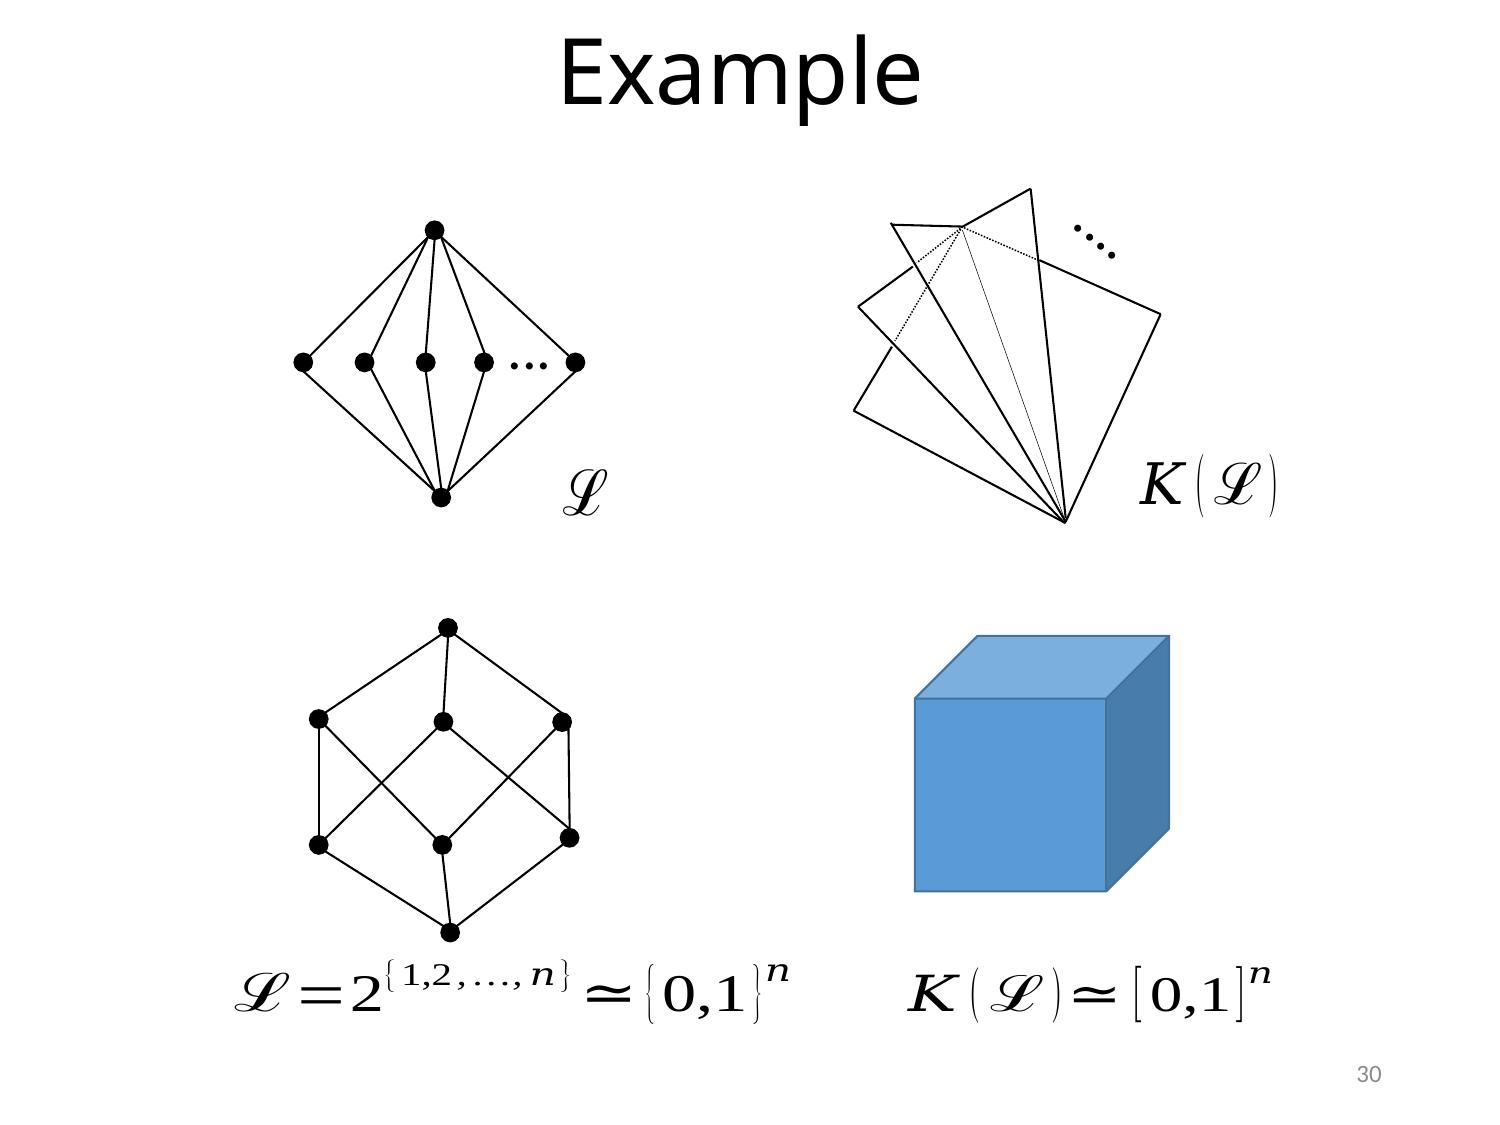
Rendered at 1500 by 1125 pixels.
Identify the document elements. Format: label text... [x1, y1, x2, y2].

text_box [857, 411, 1065, 523]
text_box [447, 371, 576, 492]
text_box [425, 371, 442, 489]
text_box [431, 488, 452, 508]
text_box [454, 634, 563, 714]
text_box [857, 307, 890, 346]
text_box [477, 357, 495, 371]
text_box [890, 222, 1065, 522]
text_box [324, 728, 438, 839]
text_box .... [1066, 180, 1154, 260]
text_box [370, 236, 429, 357]
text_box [919, 637, 1165, 697]
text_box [370, 368, 435, 492]
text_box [1030, 188, 1066, 260]
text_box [857, 266, 913, 307]
text_box [308, 709, 329, 729]
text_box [309, 236, 370, 357]
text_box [325, 634, 442, 713]
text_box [324, 851, 444, 927]
text_box [415, 354, 436, 368]
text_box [1065, 315, 1161, 522]
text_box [440, 357, 491, 369]
slide_number 30 [1059, 1042, 1397, 1103]
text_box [449, 727, 570, 829]
title Example [93, 17, 1388, 132]
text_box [1039, 260, 1161, 315]
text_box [962, 229, 1065, 519]
text_box [559, 828, 580, 848]
text_box [565, 352, 586, 372]
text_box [303, 371, 370, 492]
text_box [456, 844, 564, 927]
text_box [913, 634, 1171, 893]
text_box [443, 636, 449, 713]
text_box ... [507, 357, 552, 371]
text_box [440, 236, 570, 357]
text_box [433, 713, 454, 732]
text_box [432, 834, 453, 853]
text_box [425, 239, 435, 354]
text_box [438, 617, 458, 638]
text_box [444, 853, 451, 924]
text_box [308, 835, 329, 855]
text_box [962, 188, 1030, 222]
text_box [853, 346, 892, 411]
text_box [440, 923, 461, 943]
text_box [424, 220, 445, 240]
text_box [552, 712, 573, 728]
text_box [448, 728, 556, 839]
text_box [853, 411, 1066, 524]
text_box [293, 352, 314, 373]
text_box [354, 357, 375, 371]
